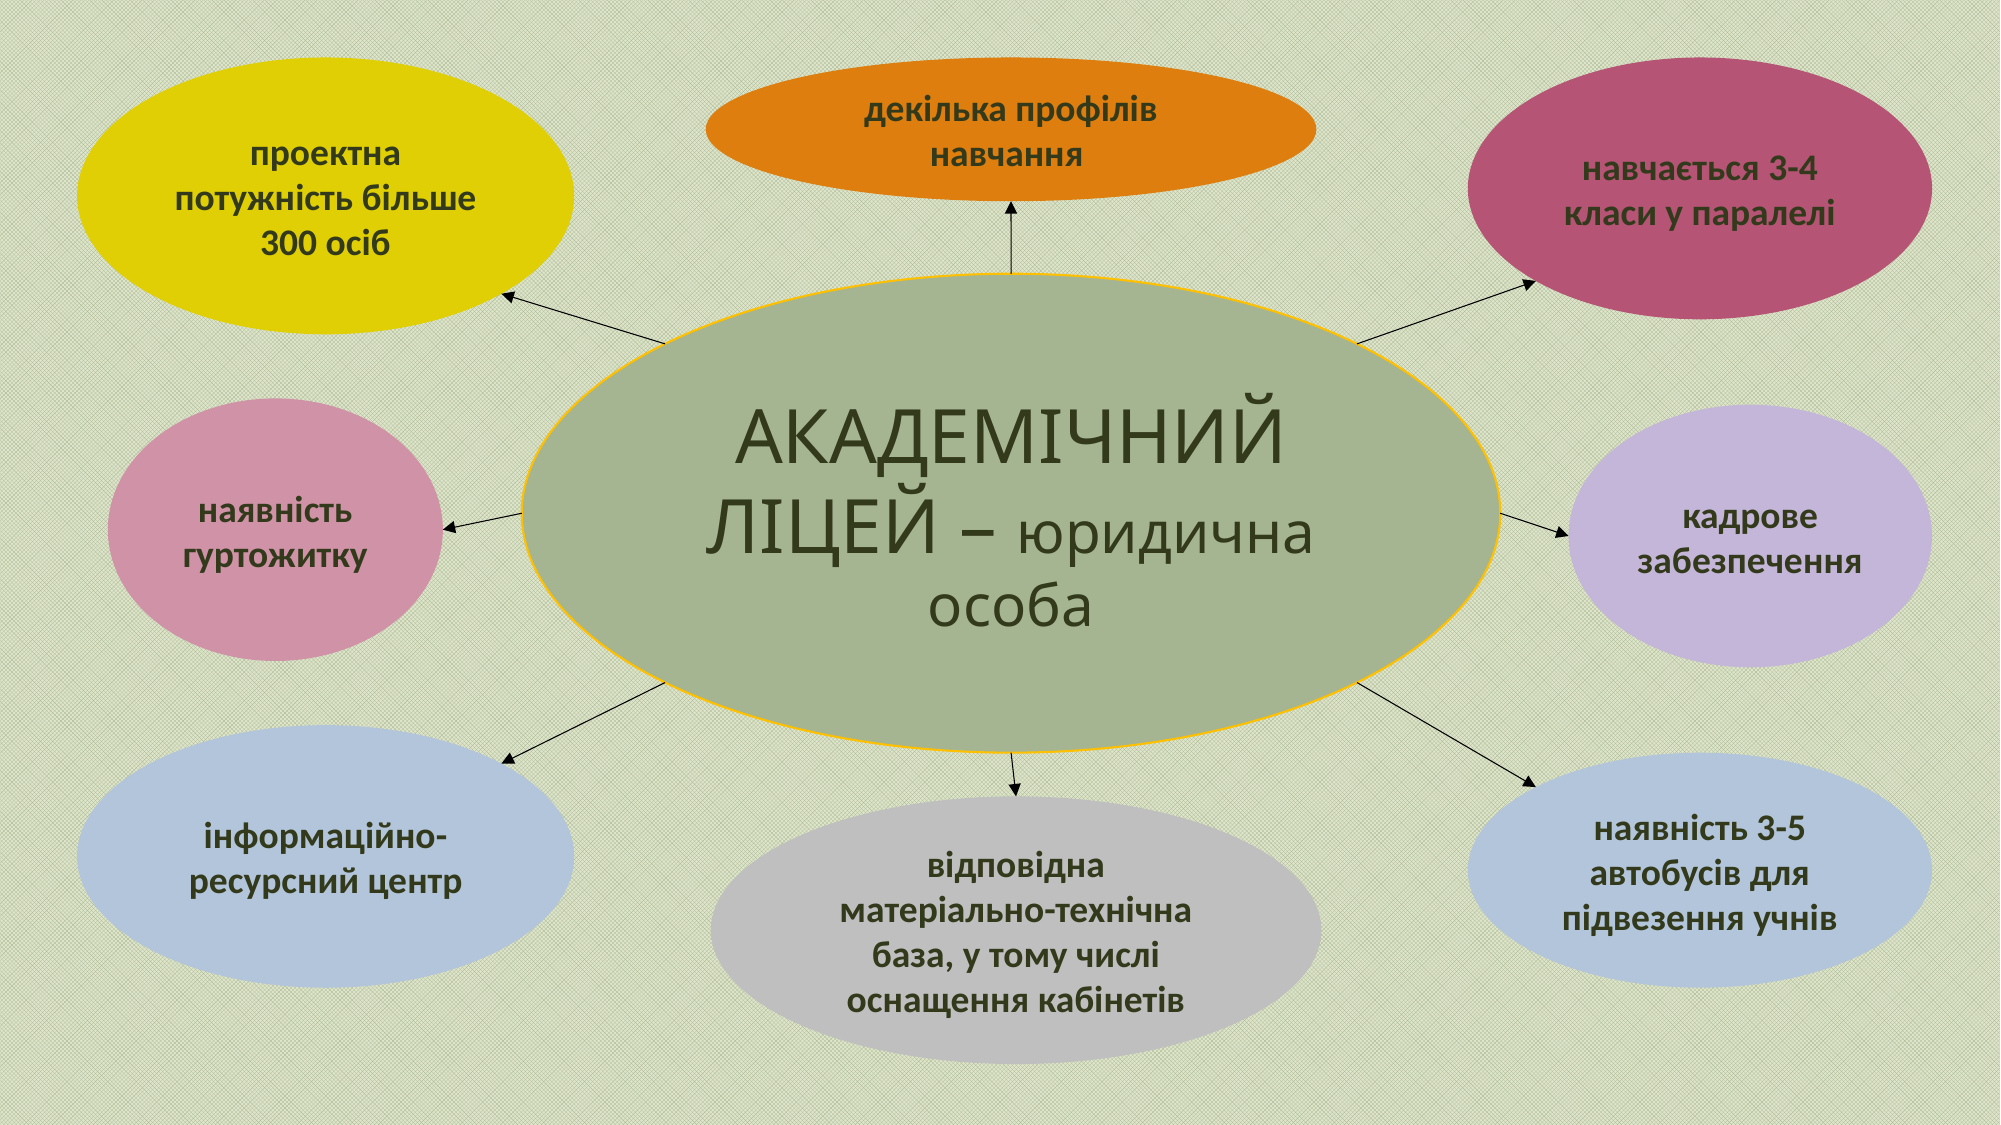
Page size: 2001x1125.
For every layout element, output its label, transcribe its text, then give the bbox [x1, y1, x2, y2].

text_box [1356, 280, 1536, 344]
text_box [1500, 513, 1569, 536]
text_box наявність гуртожитку [106, 397, 444, 663]
text_box навчається 3-4 класи у паралелі [1466, 56, 1934, 321]
text_box інформаційно-ресурсний центр [76, 724, 576, 989]
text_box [442, 513, 522, 530]
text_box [1356, 682, 1536, 788]
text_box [501, 682, 666, 764]
text_box наявність 3-5 автобусів для підвезення учнів [1466, 751, 1934, 989]
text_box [1011, 752, 1017, 797]
text_box декілька профілів навчання [704, 56, 1318, 203]
text_box кадрове забезпечення [1567, 403, 1934, 669]
text_box проектна потужність більше 300 осіб [76, 56, 576, 336]
text_box відповідна матеріально-технічна база, у тому числі оснащення кабінетів [709, 795, 1323, 1066]
text_box АКАДЕМІЧНИЙ ЛІЦЕЙ – юридична особа [520, 272, 1502, 754]
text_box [501, 293, 666, 344]
